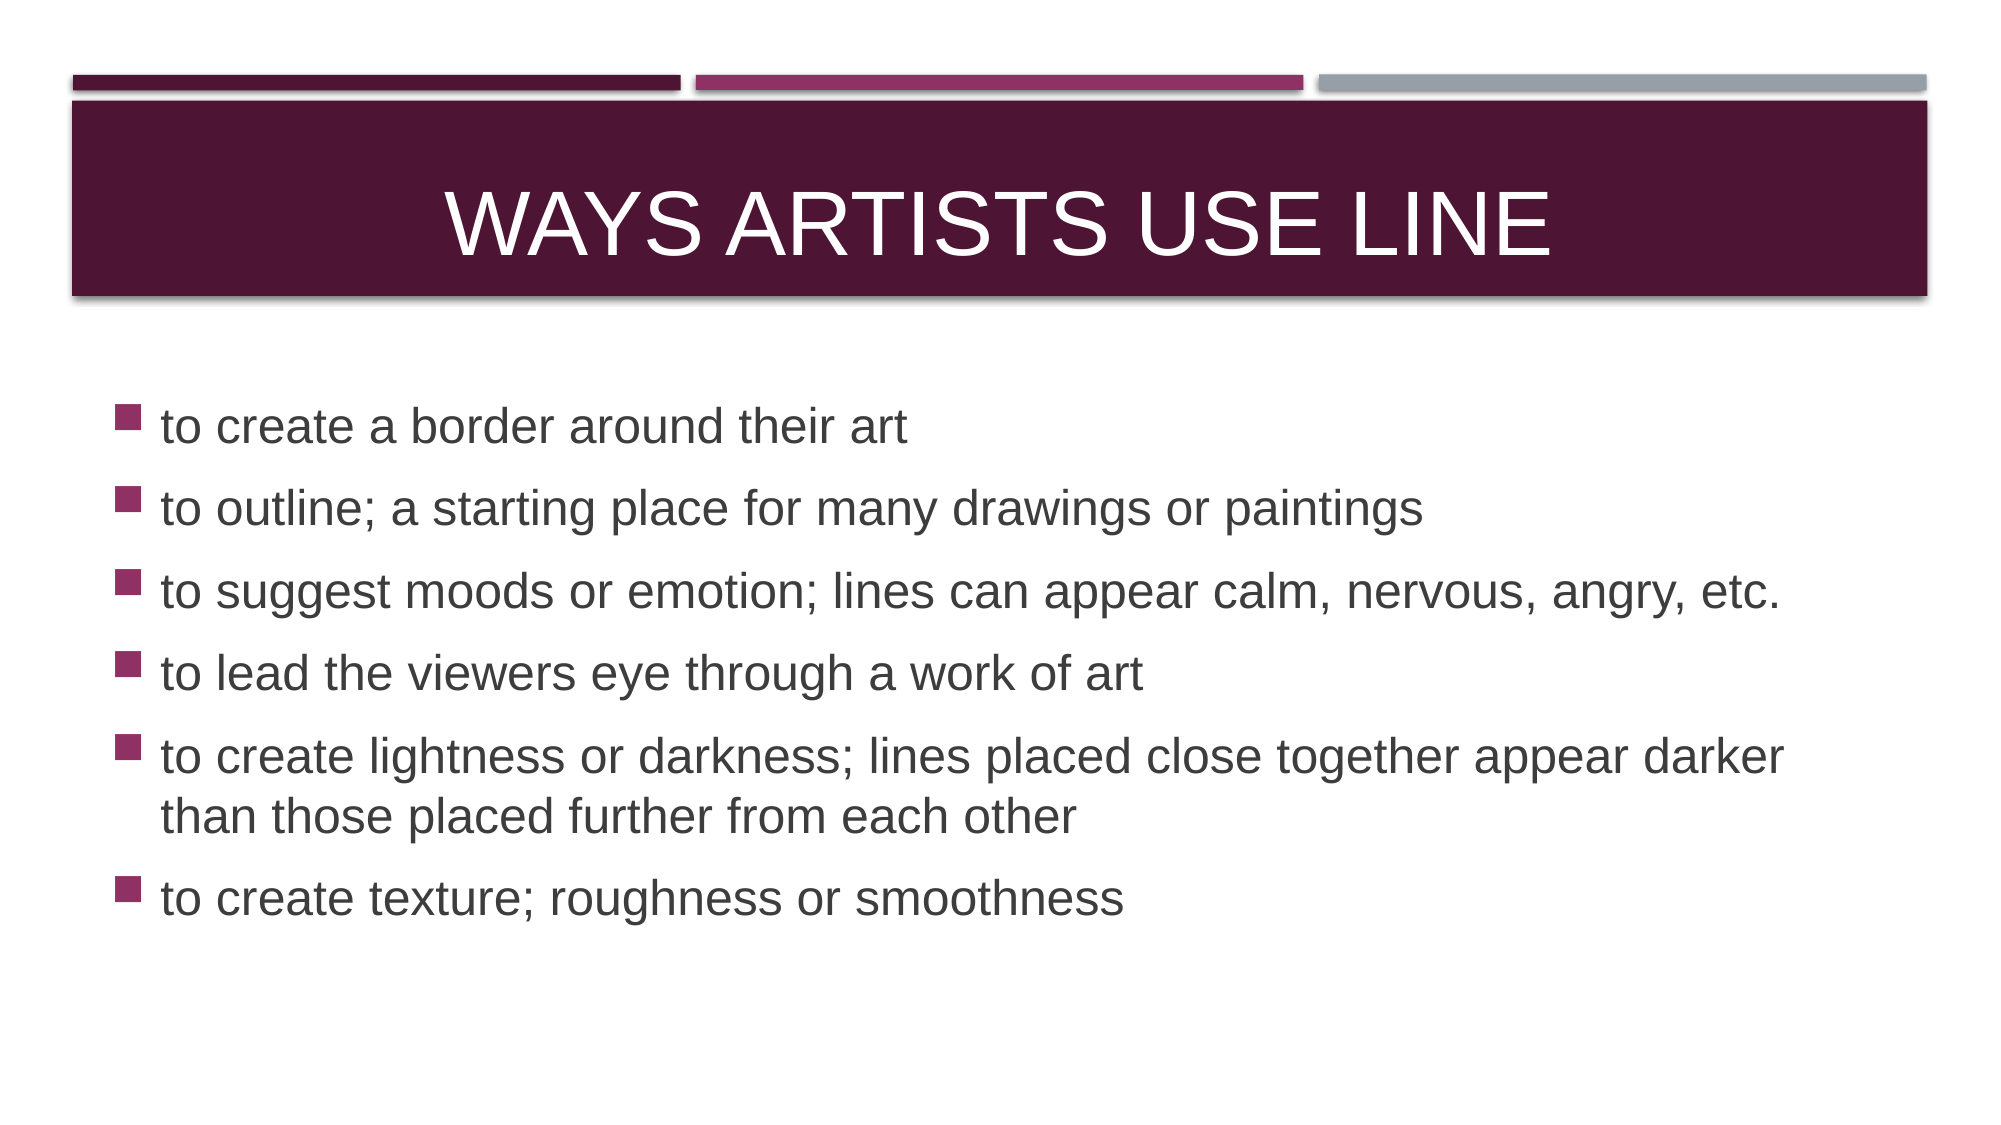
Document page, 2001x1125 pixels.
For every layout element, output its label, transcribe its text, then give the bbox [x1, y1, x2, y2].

title Ways artists use line [95, 115, 1905, 282]
list to create a border around their art to outline; a starting place for many drawings or paintings to suggest moods or emotion; lines can appear calm, nervous, angry, etc. to lead the viewers eye through a work of art to create lightness or darkness; lines placed close together appear darker than those placed further from each other to create texture; roughness or smoothness [95, 357, 1905, 962]
